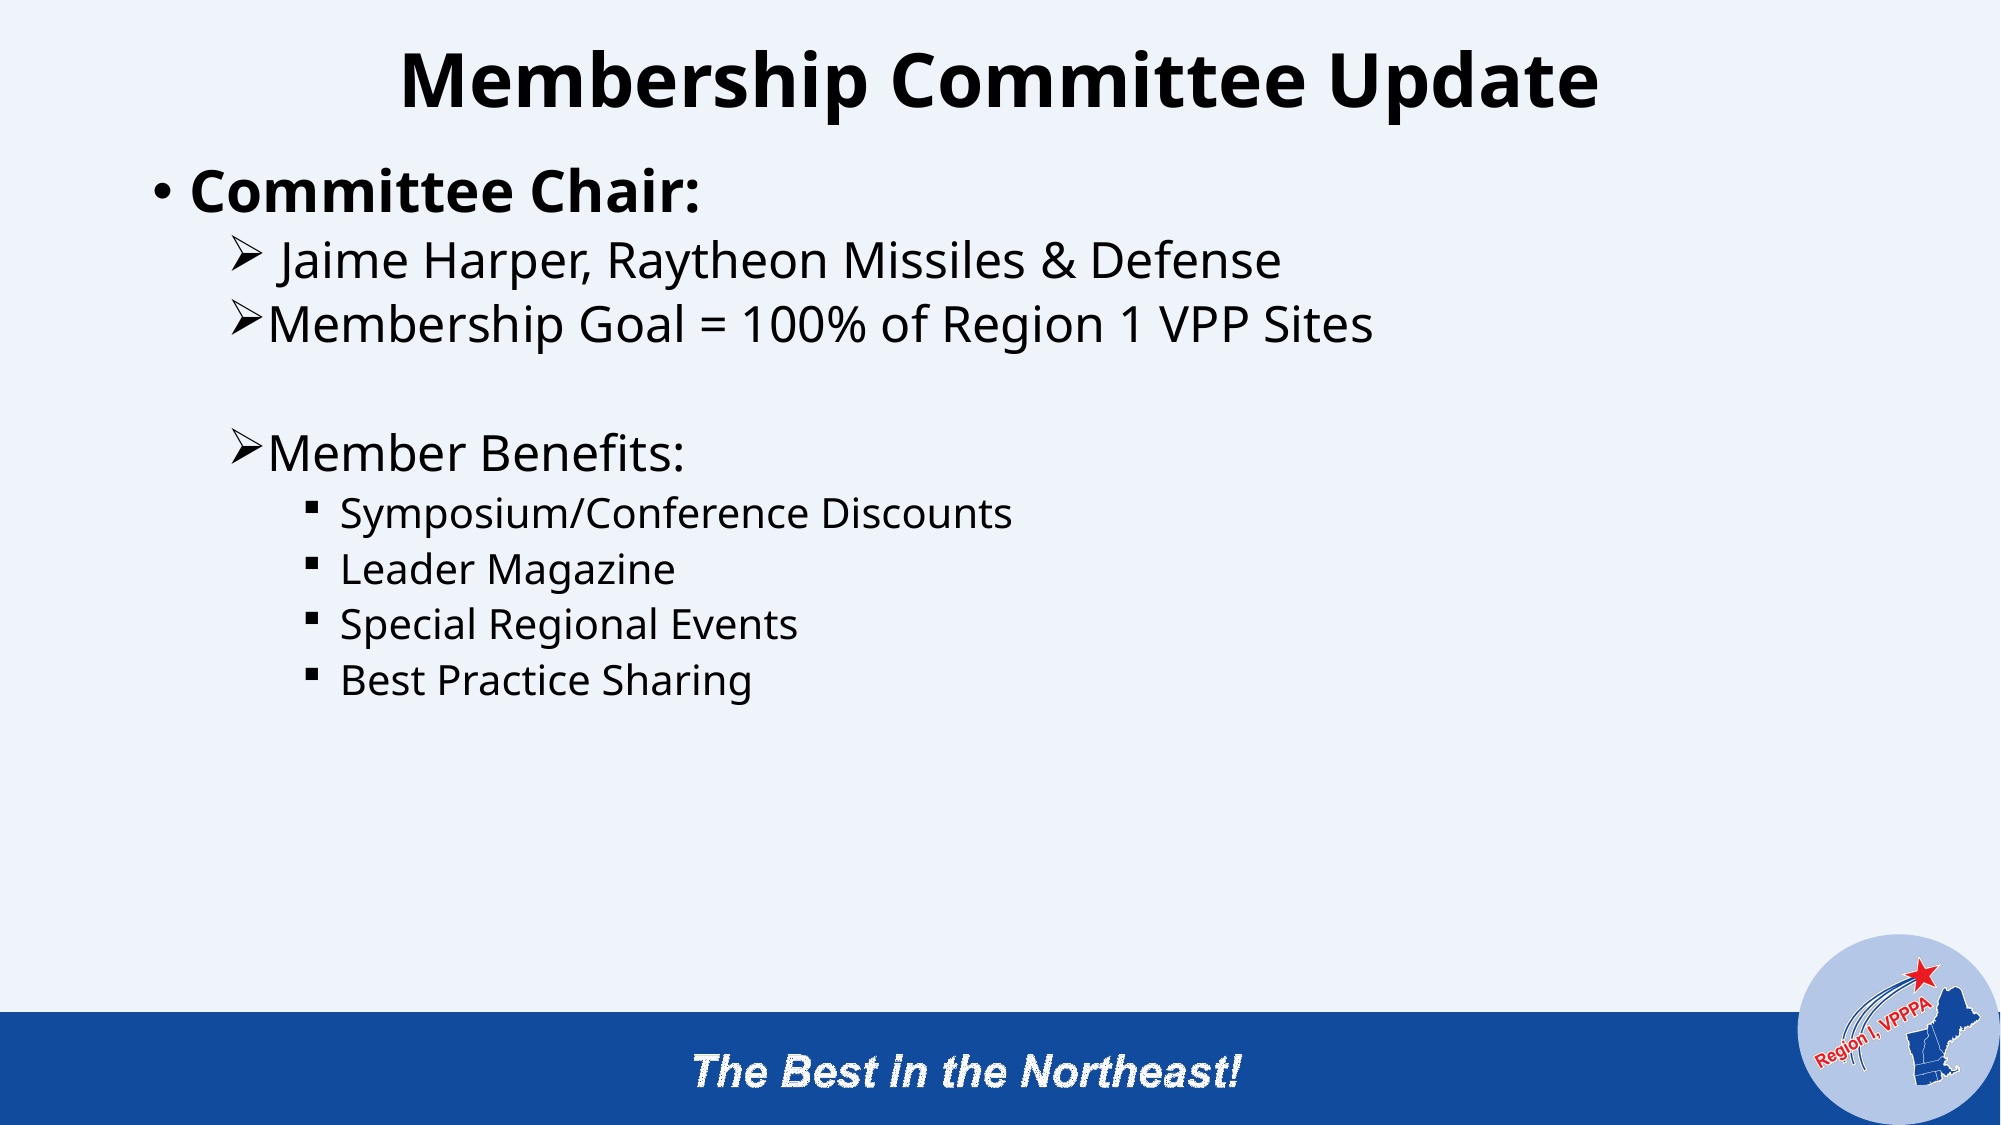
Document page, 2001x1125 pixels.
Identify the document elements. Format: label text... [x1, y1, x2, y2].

title Membership Committee Update [137, 0, 1863, 154]
list Committee Chair: Jaime Harper, Raytheon Missiles & Defense Membership Goal = 100% of Region 1 VPP Sites Member Benefits: Symposium/Conference Discounts Leader Magazine Special Regional Events Best Practice Sharing [137, 154, 1863, 971]
picture [1804, 955, 2000, 1085]
picture [635, 1047, 1311, 1108]
